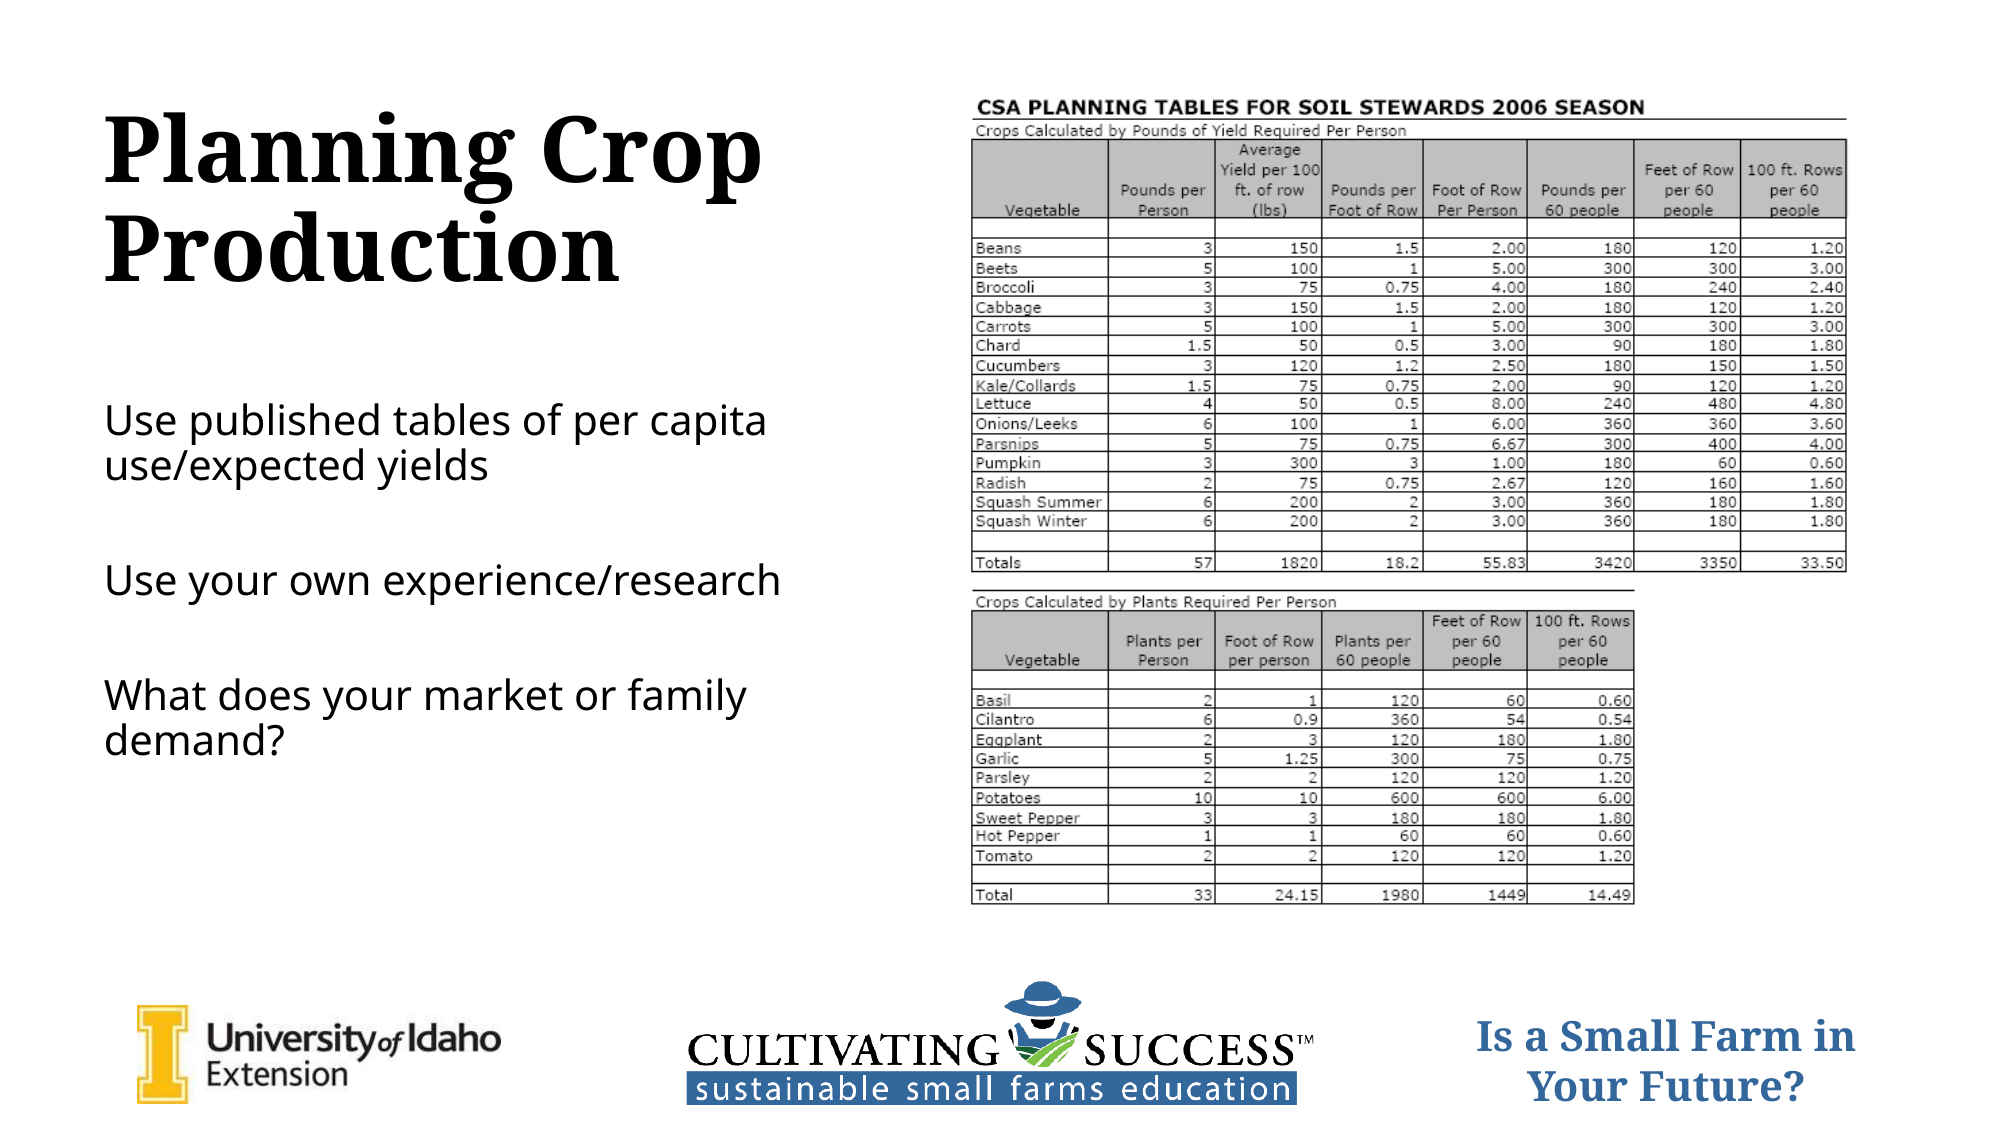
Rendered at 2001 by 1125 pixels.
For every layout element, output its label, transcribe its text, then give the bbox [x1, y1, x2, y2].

picture [137, 1005, 501, 1104]
picture [686, 968, 1314, 1108]
title Planning Crop Production [88, 93, 857, 310]
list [970, 93, 1863, 906]
text_box Use published tables of per capita use/expected yields Use your own experience/research What does your market or family demand? [88, 391, 906, 971]
